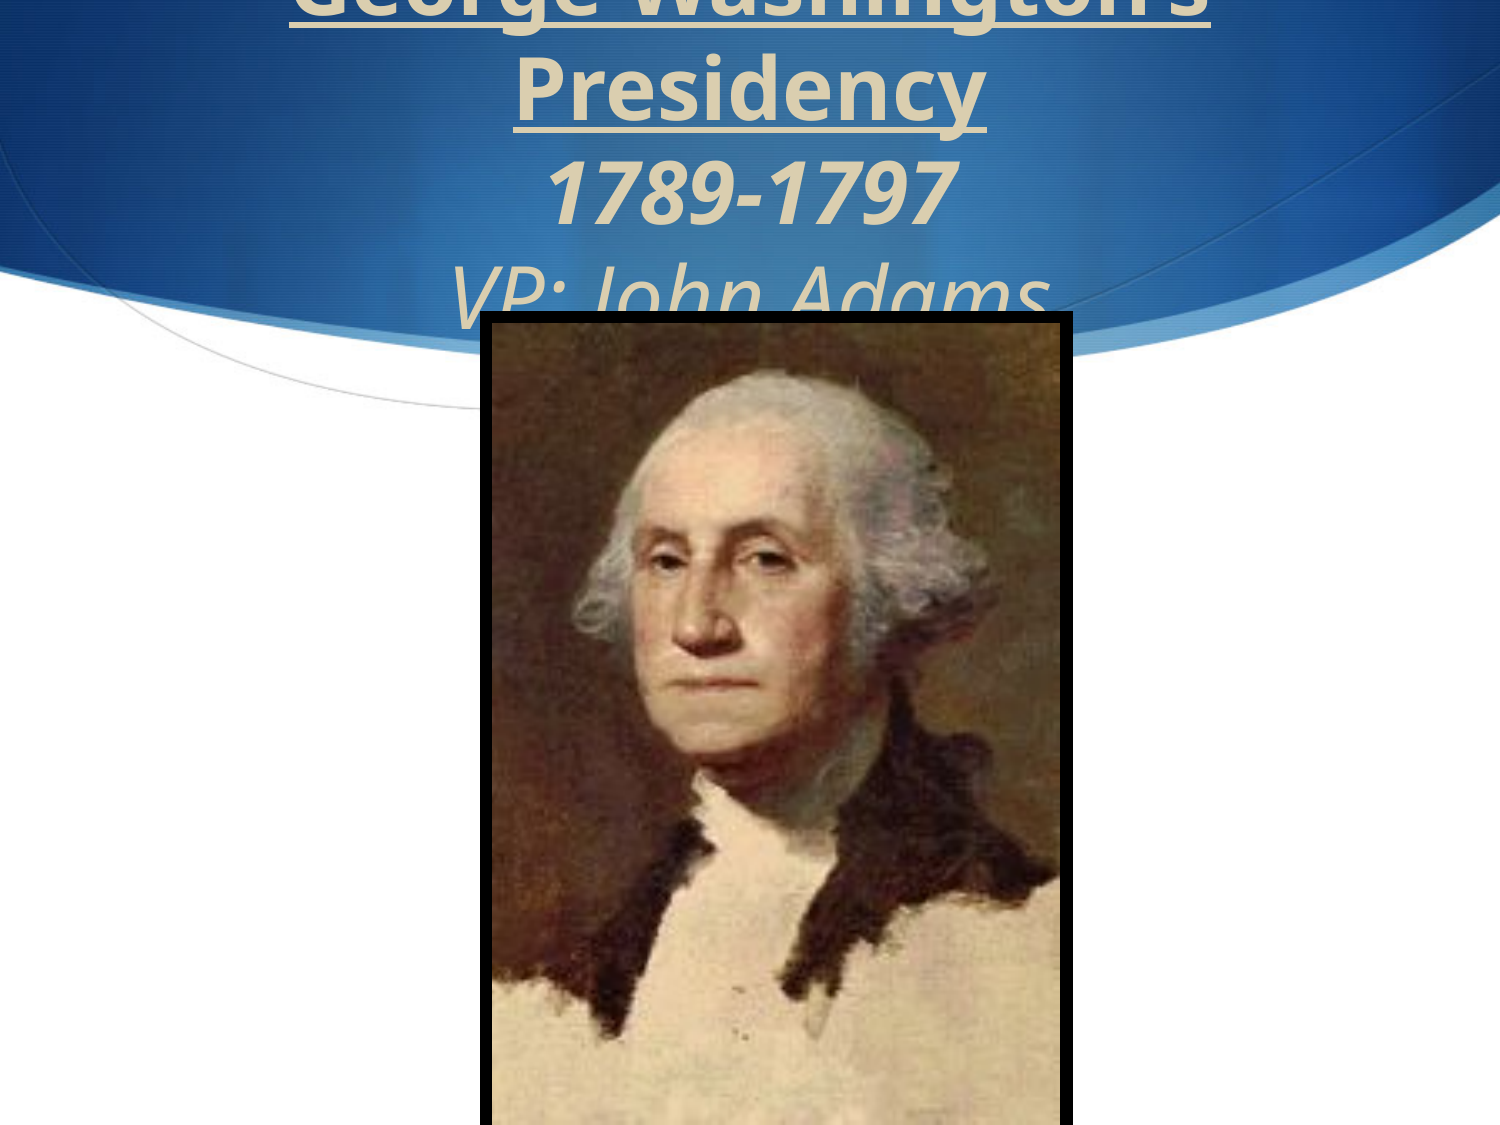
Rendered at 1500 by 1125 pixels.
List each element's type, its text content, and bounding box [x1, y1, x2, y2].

picture [491, 322, 1061, 1125]
title George Washington’s Presidency 1789-1797 VP: John Adams [24, 0, 1475, 275]
picture [0, 0, 1500, 1125]
